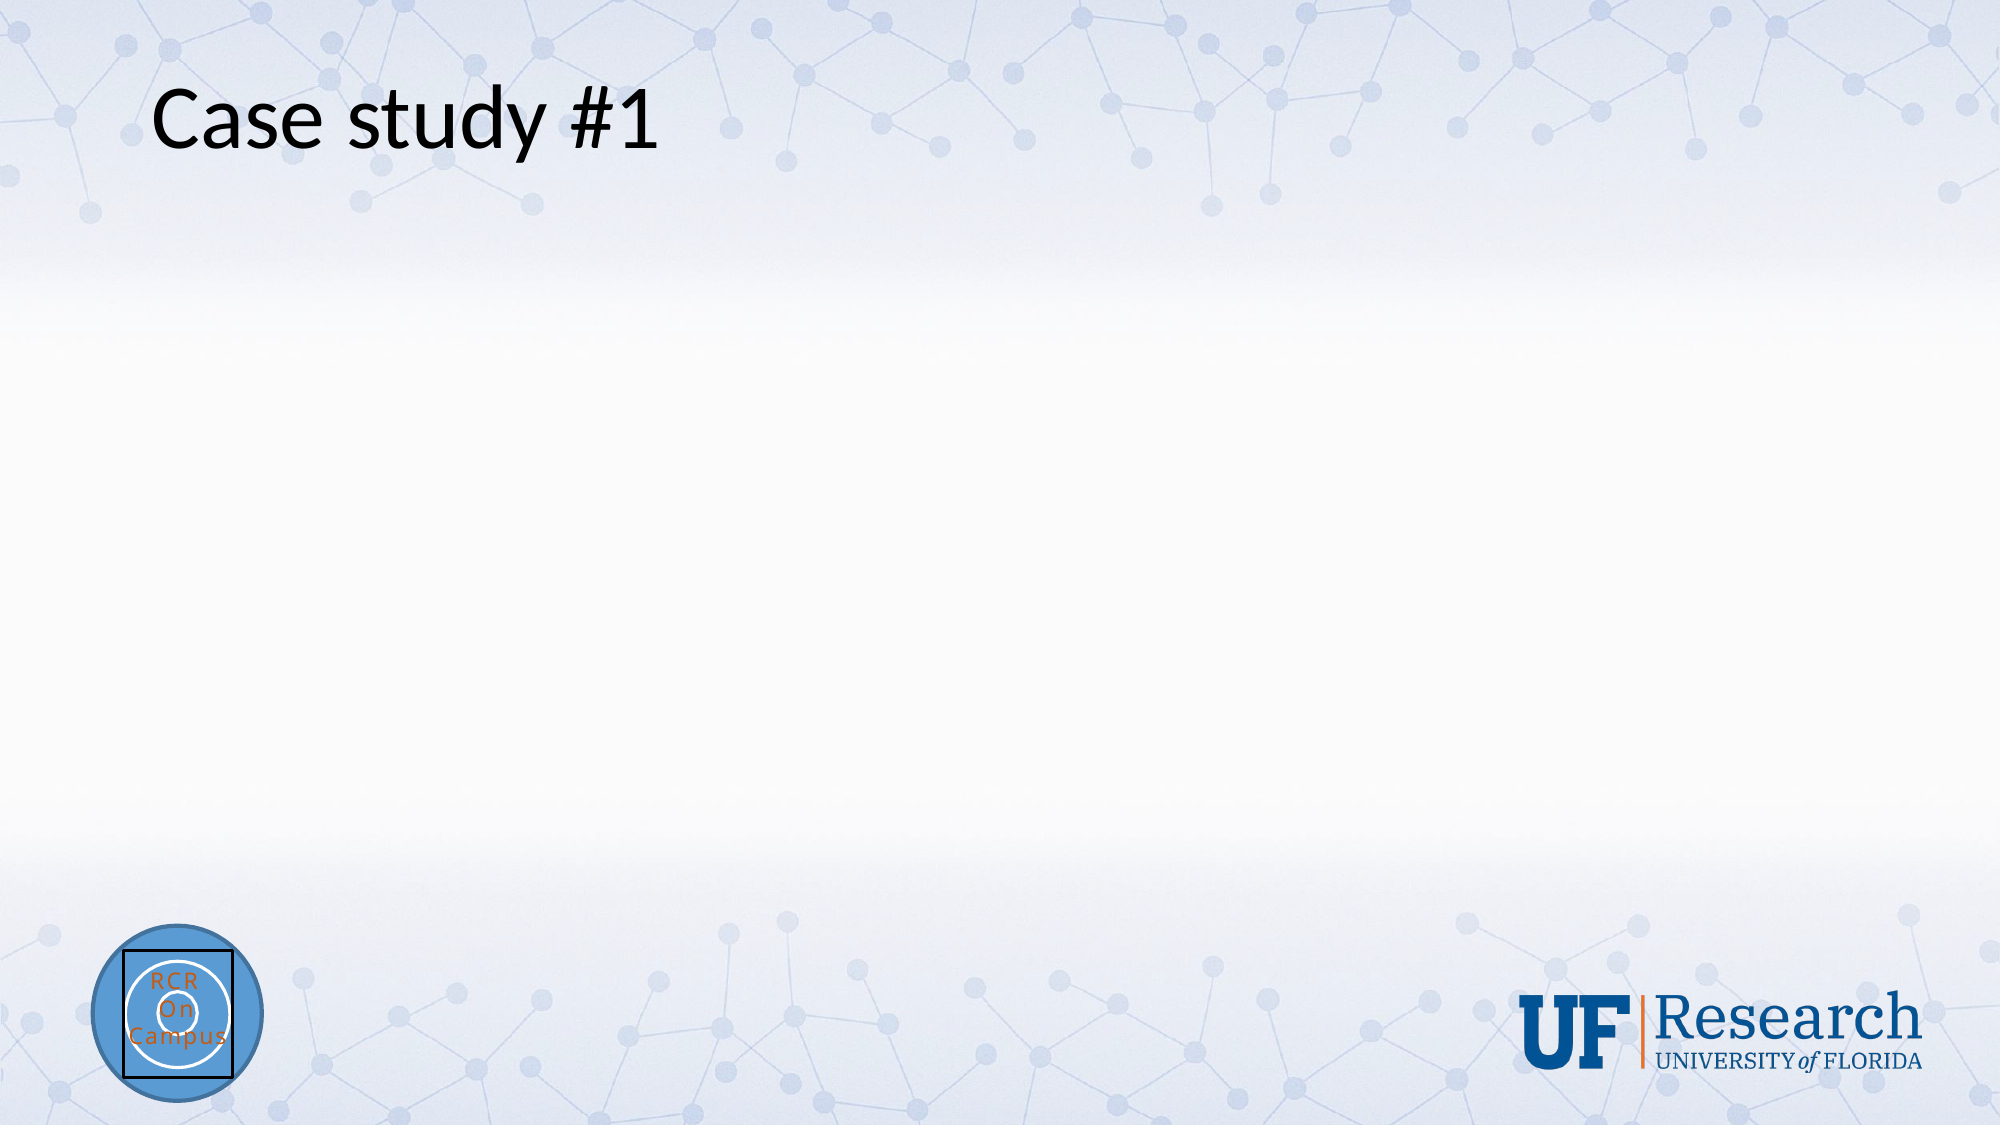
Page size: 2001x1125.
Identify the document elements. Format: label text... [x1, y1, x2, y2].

picture [0, 0, 2000, 1125]
title Case study #1 [149, 54, 664, 245]
footer RCR On Campus [126, 965, 228, 1125]
